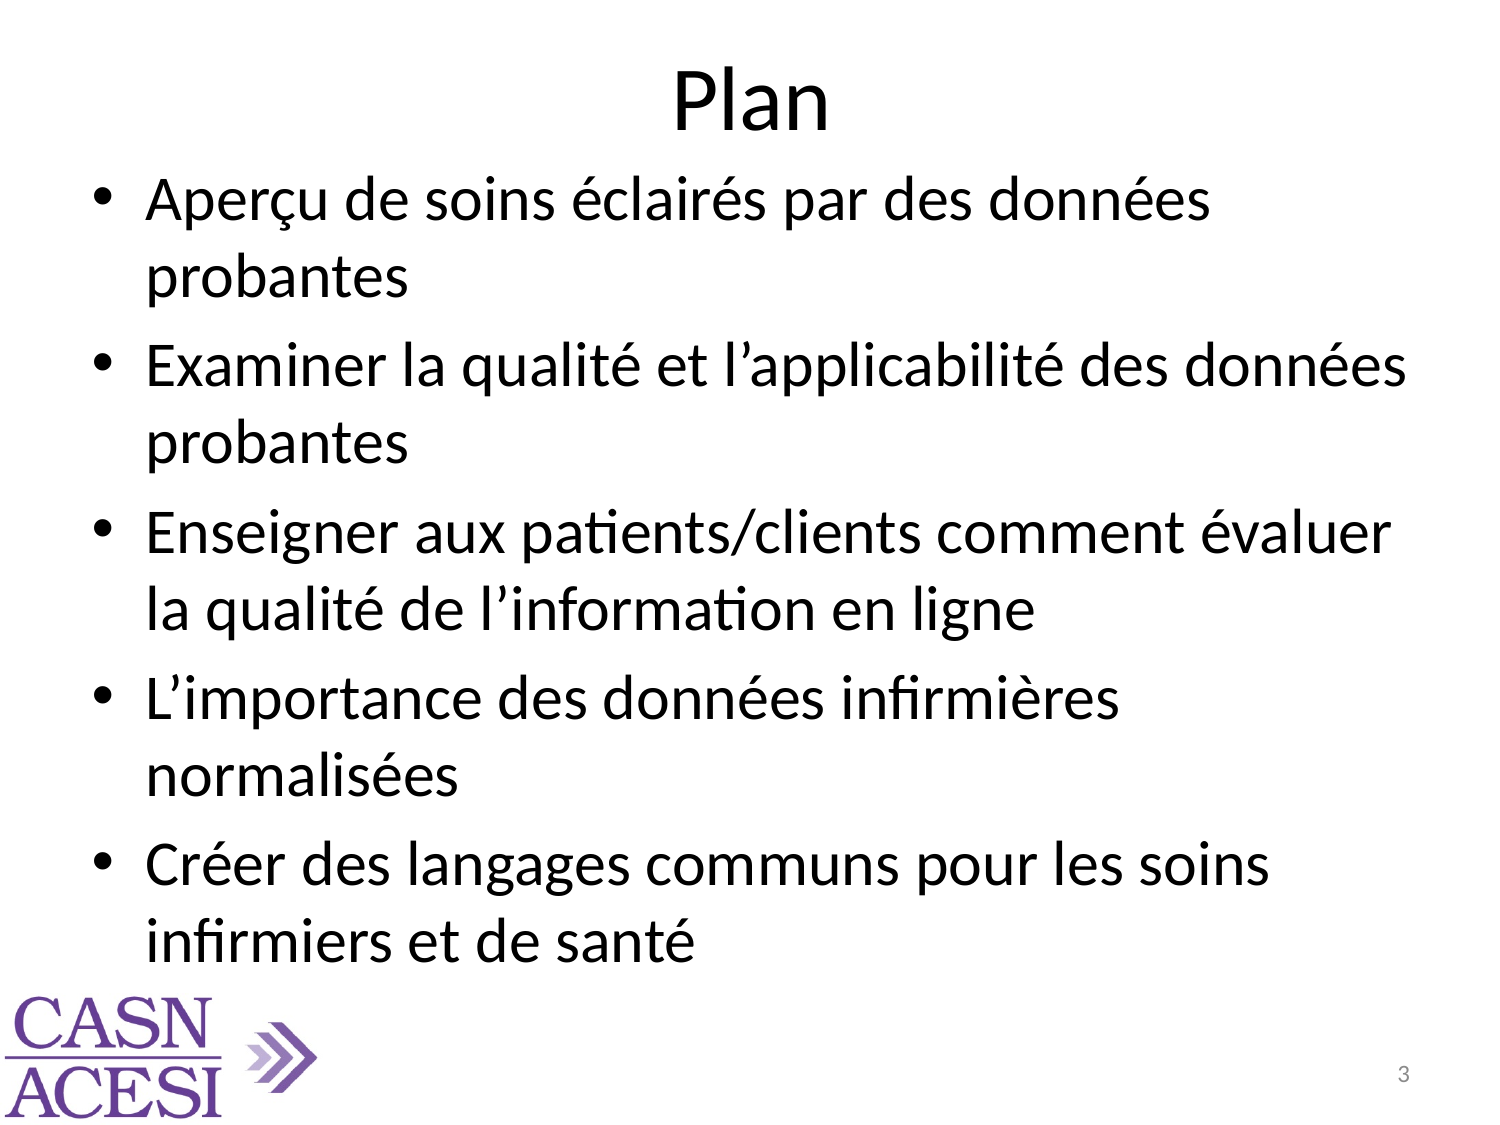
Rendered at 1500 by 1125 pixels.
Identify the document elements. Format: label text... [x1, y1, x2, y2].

title Plan [76, 0, 1427, 149]
slide_number 3 [1074, 1042, 1425, 1103]
picture [0, 993, 325, 1125]
list Aperçu de soins éclairés par des données probantes Examiner la qualité et l’applicabilité des données probantes Enseigner aux patients/clients comment évaluer la qualité de l’information en ligne L’importance des données infirmières normalisées Créer des langages communs pour les soins infirmiers et de santé [76, 149, 1427, 988]
